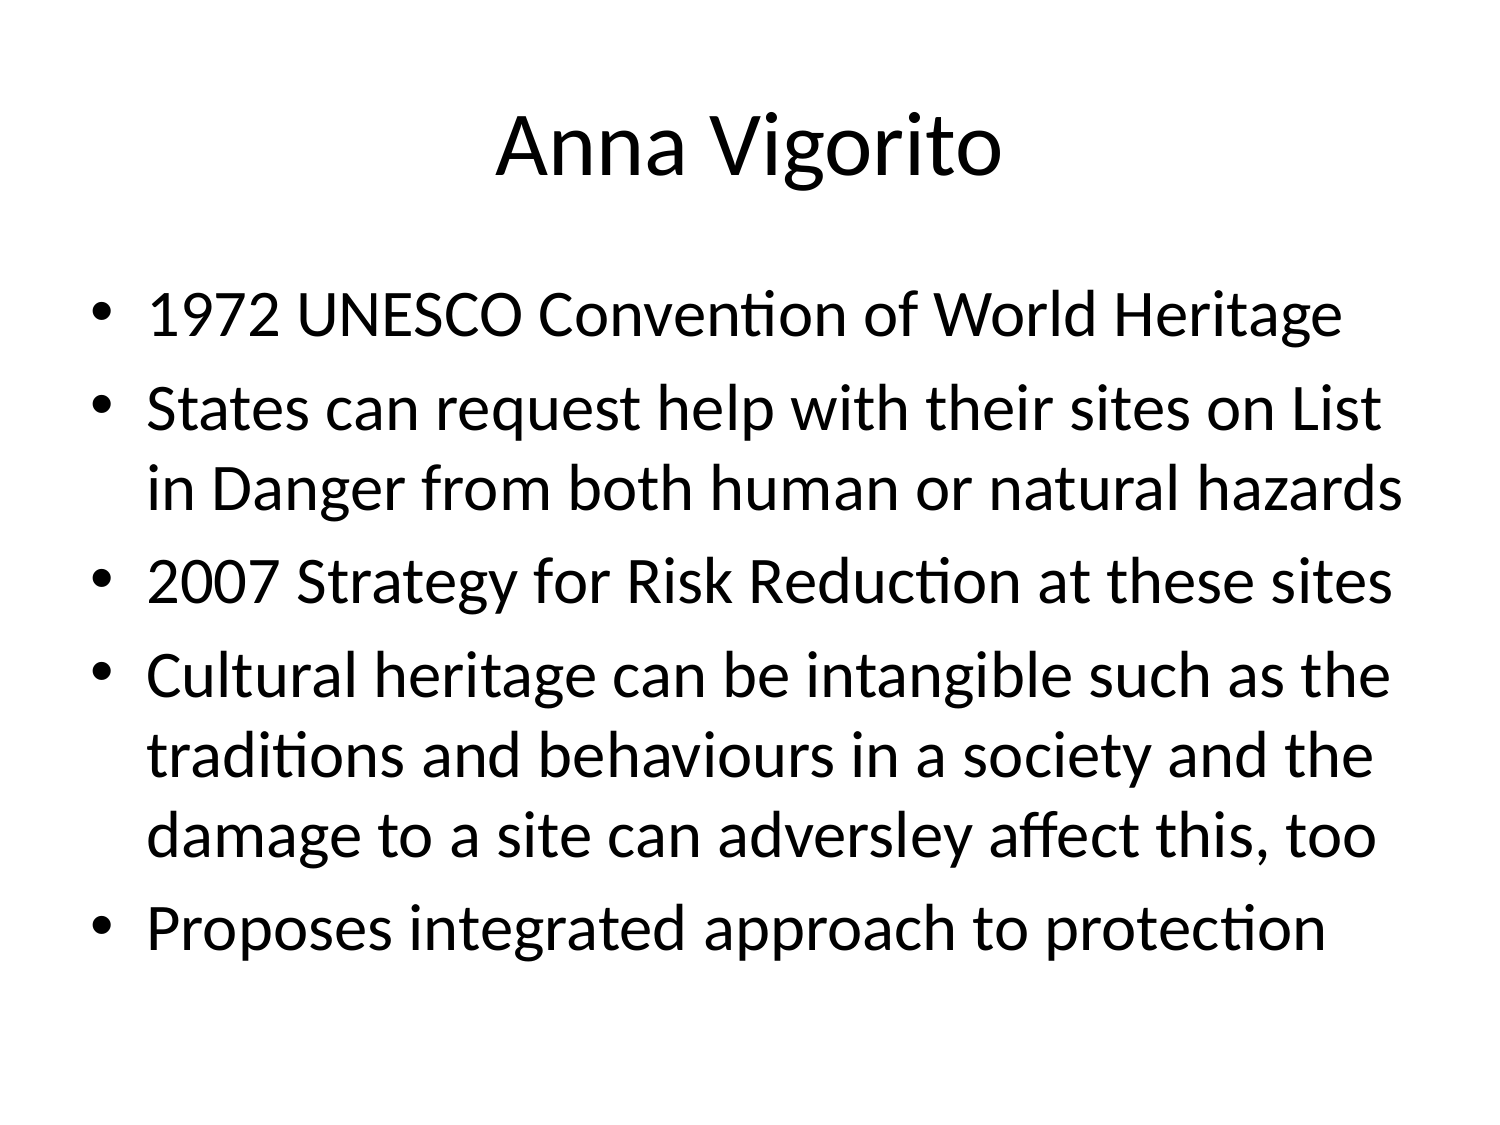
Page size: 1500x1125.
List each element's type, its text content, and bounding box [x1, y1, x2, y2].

list 1972 UNESCO Convention of World Heritage States can request help with their sites on List in Danger from both human or natural hazards 2007 Strategy for Risk Reduction at these sites Cultural heritage can be intangible such as the traditions and behaviours in a society and the damage to a site can adversley affect this, too Proposes integrated approach to protection [75, 262, 1425, 1005]
title Anna Vigorito [75, 45, 1425, 233]
